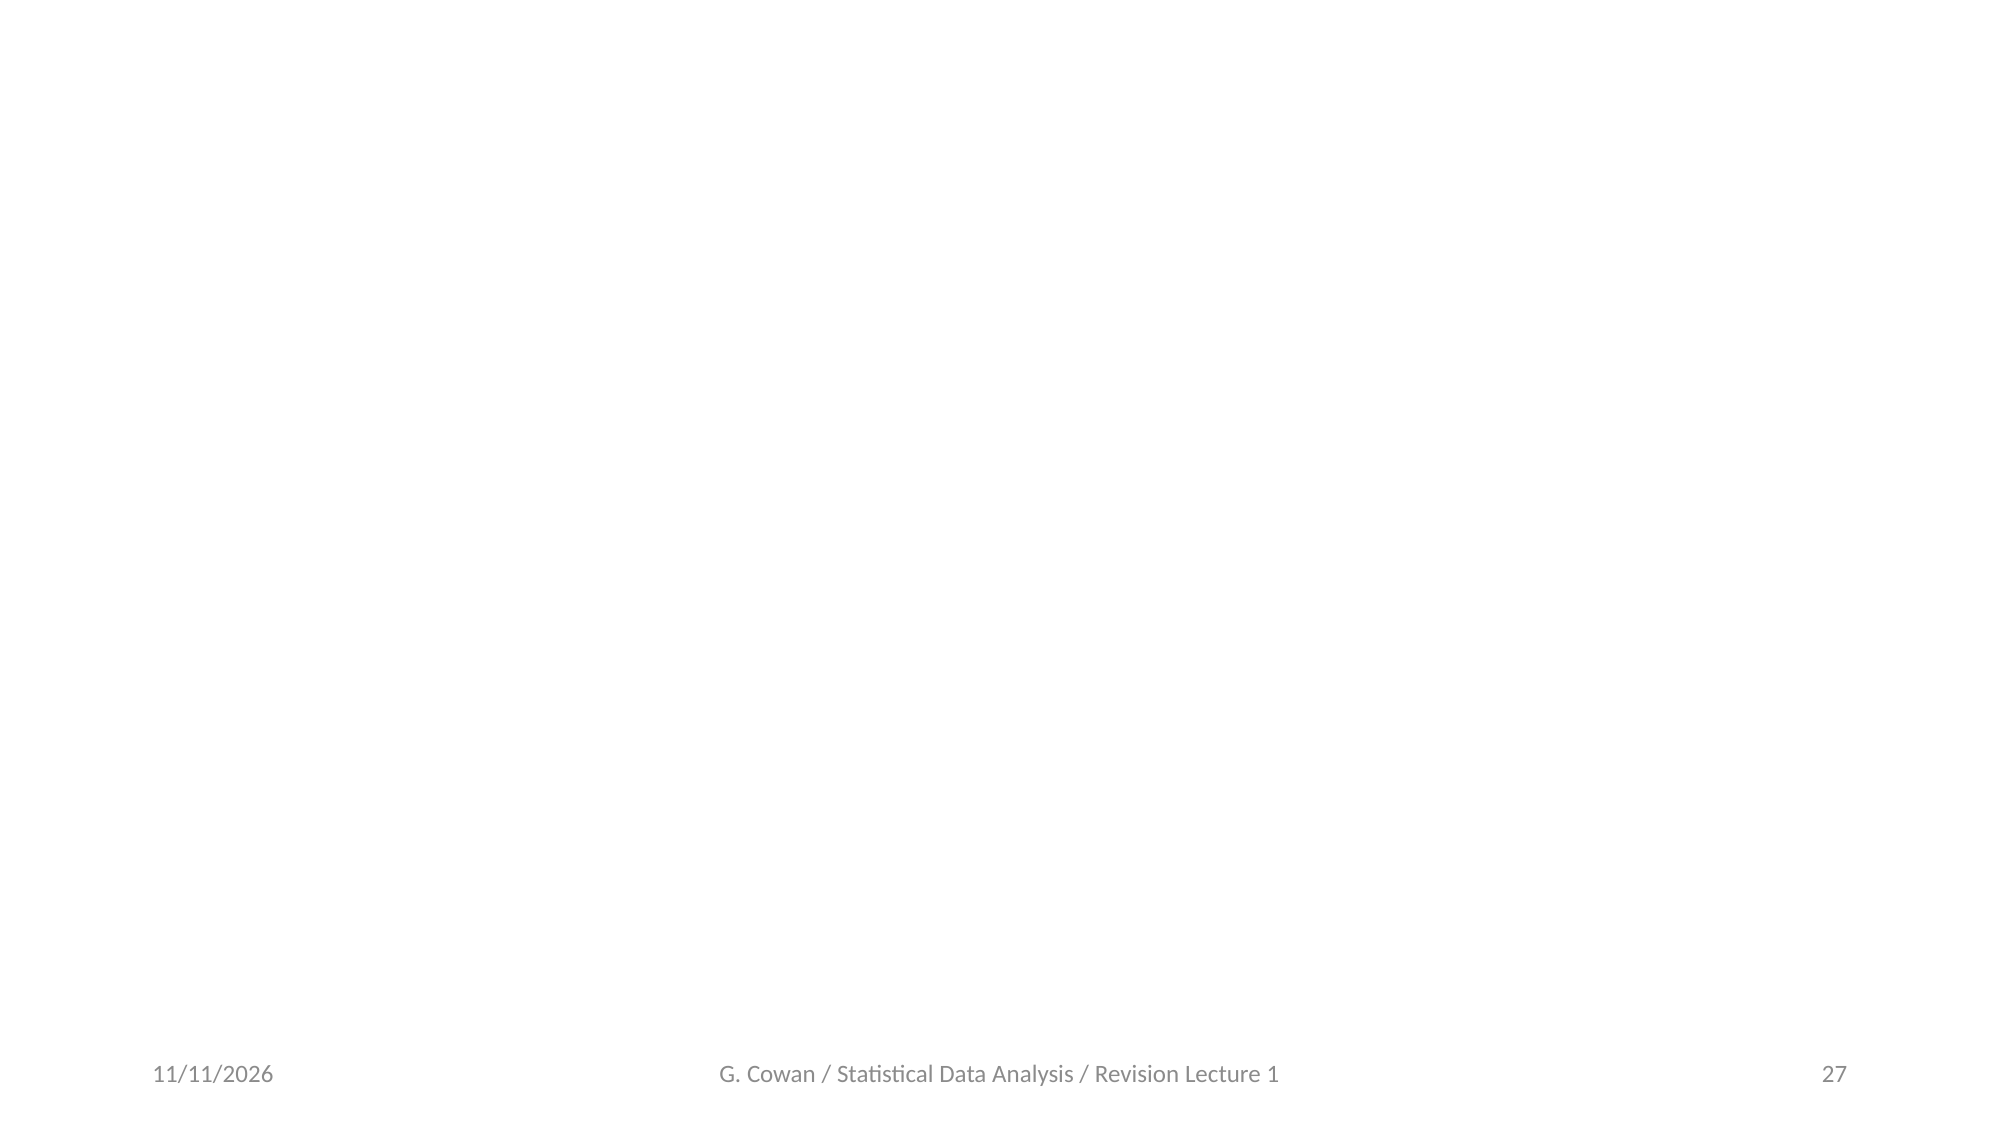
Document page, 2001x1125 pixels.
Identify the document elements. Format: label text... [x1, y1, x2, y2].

footer G. Cowan / Statistical Data Analysis / Revision Lecture 1 [662, 1042, 1338, 1103]
slide_number 27 [1412, 1042, 1863, 1103]
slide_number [137, 1042, 588, 1103]
